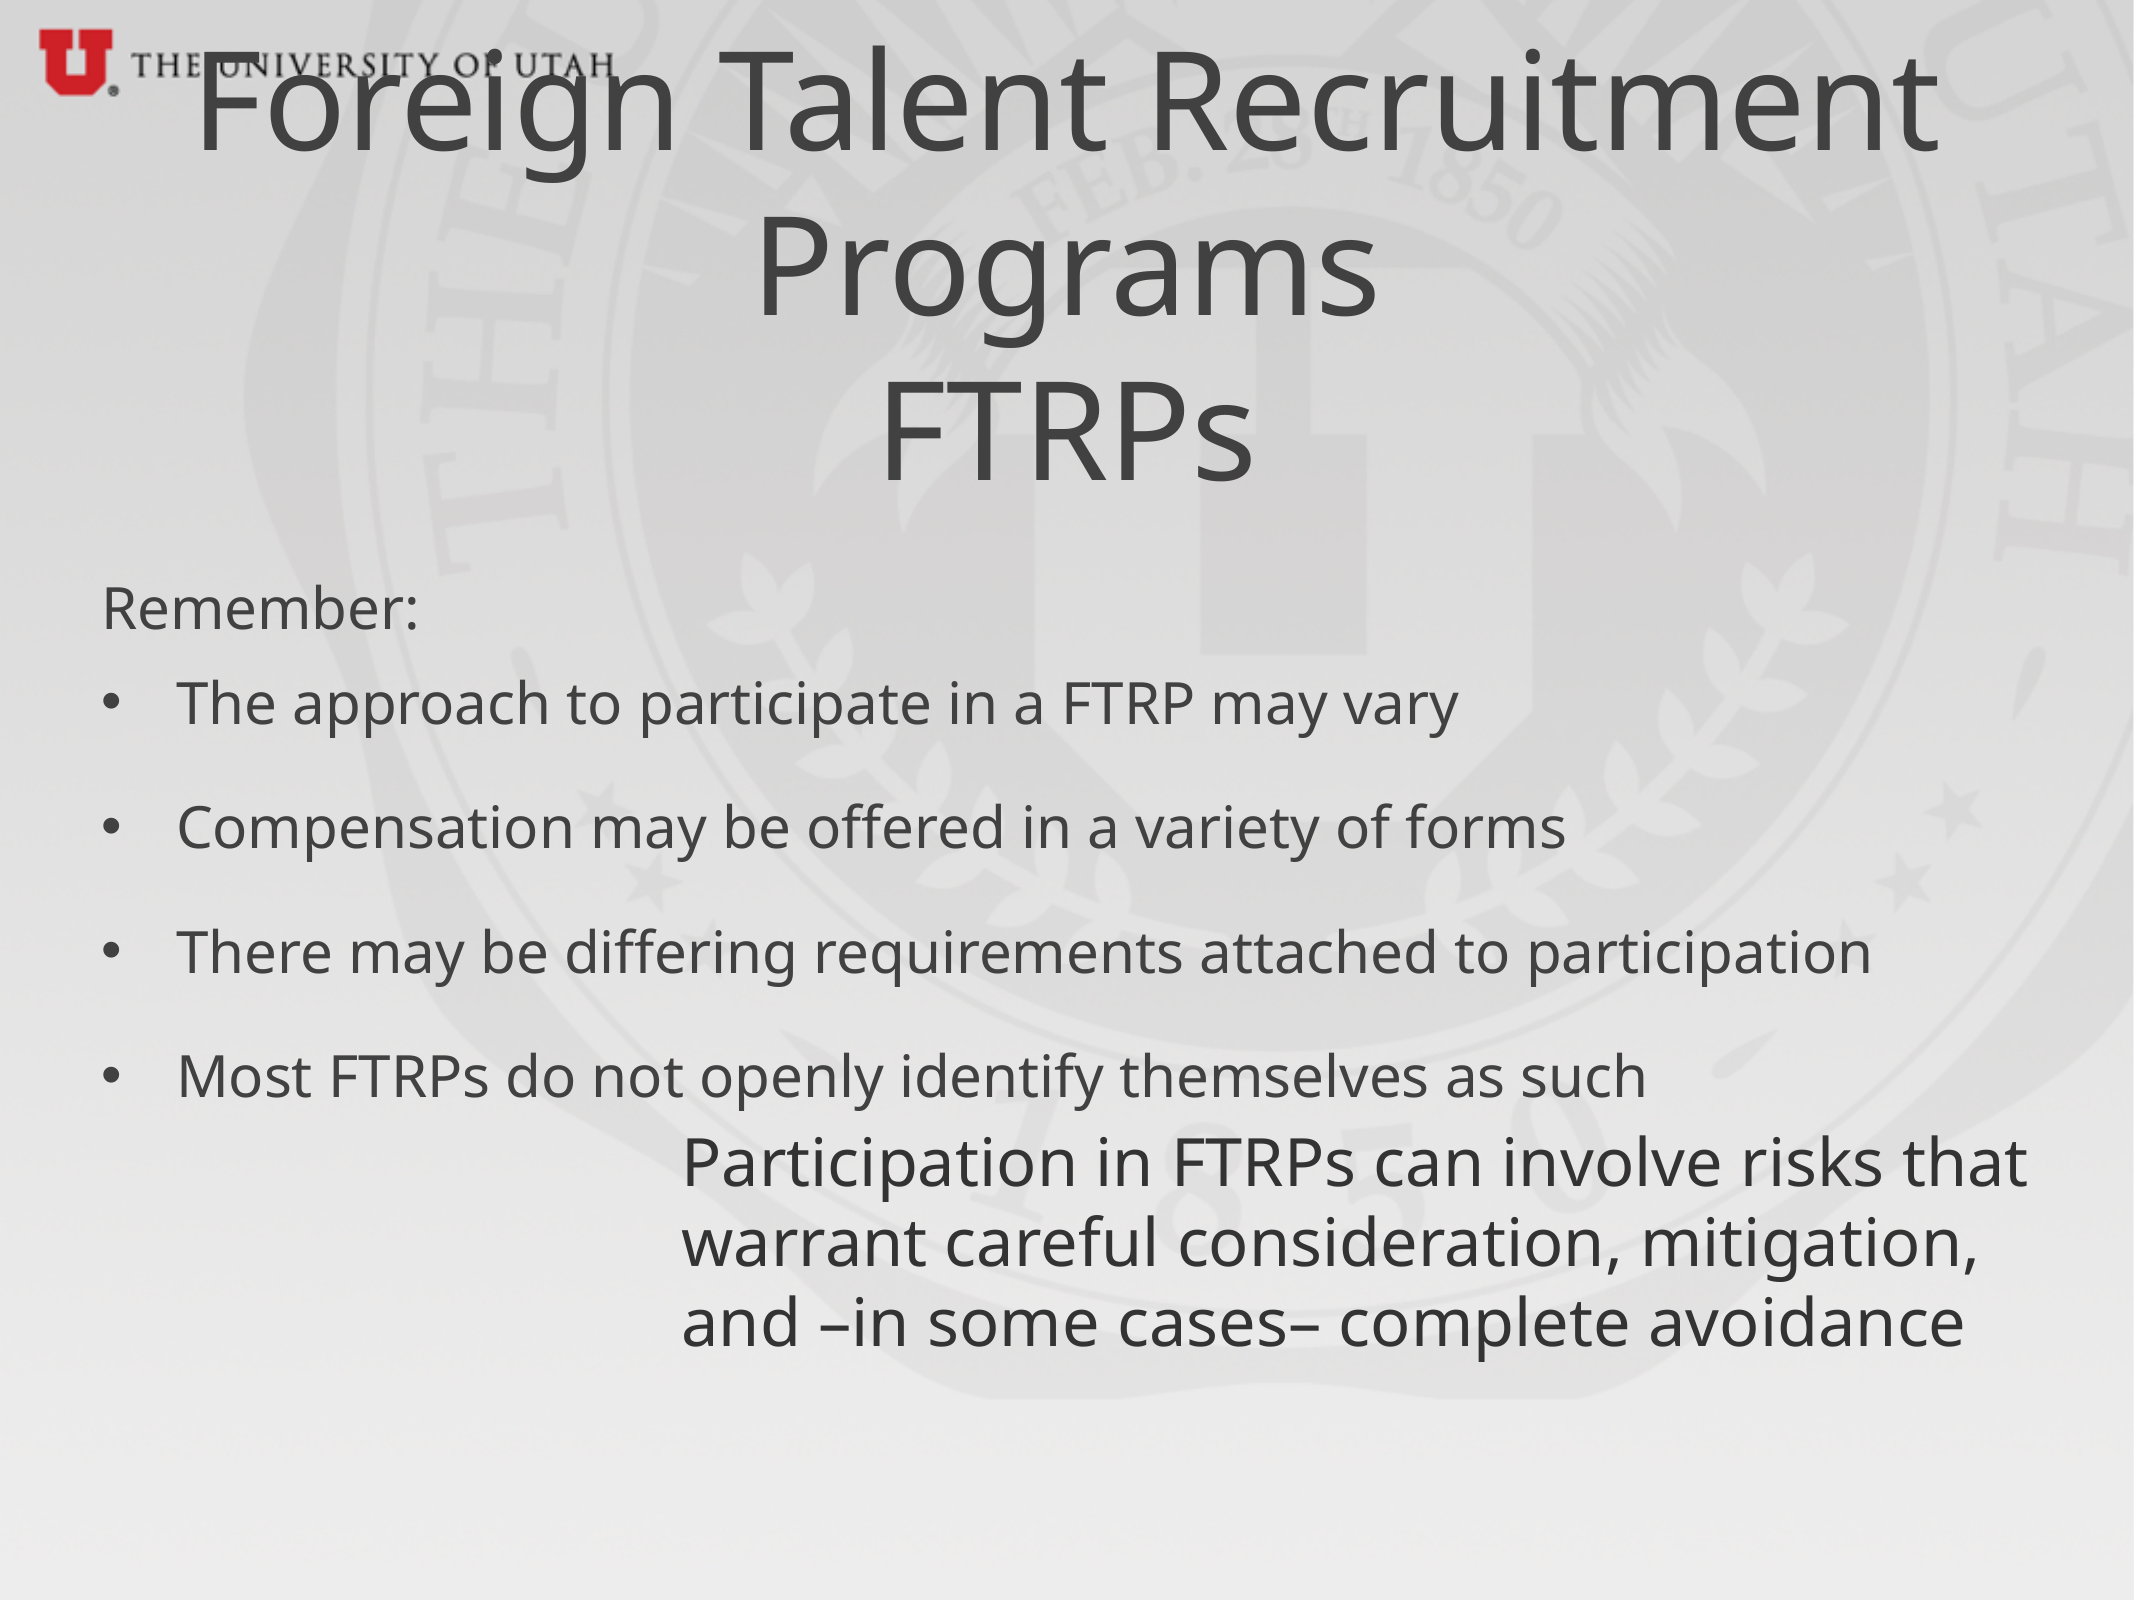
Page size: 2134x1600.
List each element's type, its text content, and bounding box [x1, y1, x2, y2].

title Foreign Talent Recruitment Programs FTRPs [58, 237, 2075, 516]
list Remember: The approach to participate in a FTRP may vary Compensation may be offered in a variety of forms There may be differing requirements attached to participation Most FTRPs do not openly identify themselves as such [92, 562, 2052, 1263]
picture [0, 0, 2134, 1600]
text_box Participation in FTRPs can involve risks that warrant careful consideration, mitigation, and –in some cases– complete avoidance [666, 1112, 2075, 1368]
